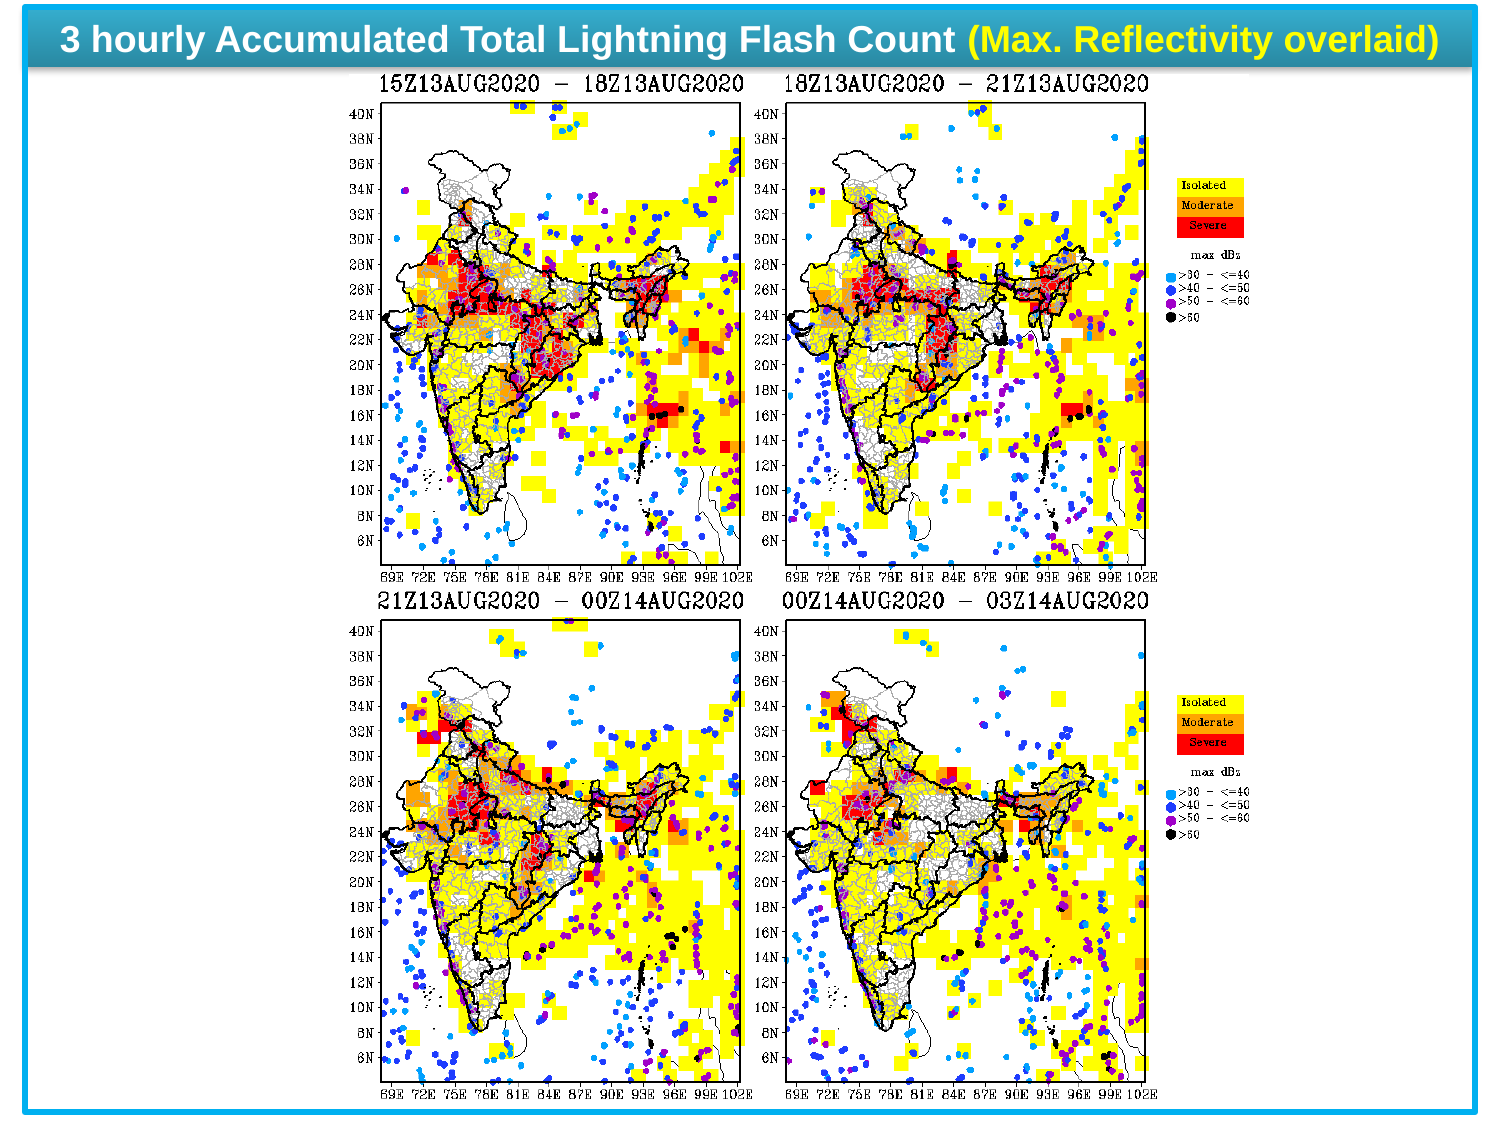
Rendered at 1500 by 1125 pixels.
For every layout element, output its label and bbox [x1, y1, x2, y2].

text_box [23, 5, 1477, 1114]
picture [349, 74, 1249, 1100]
